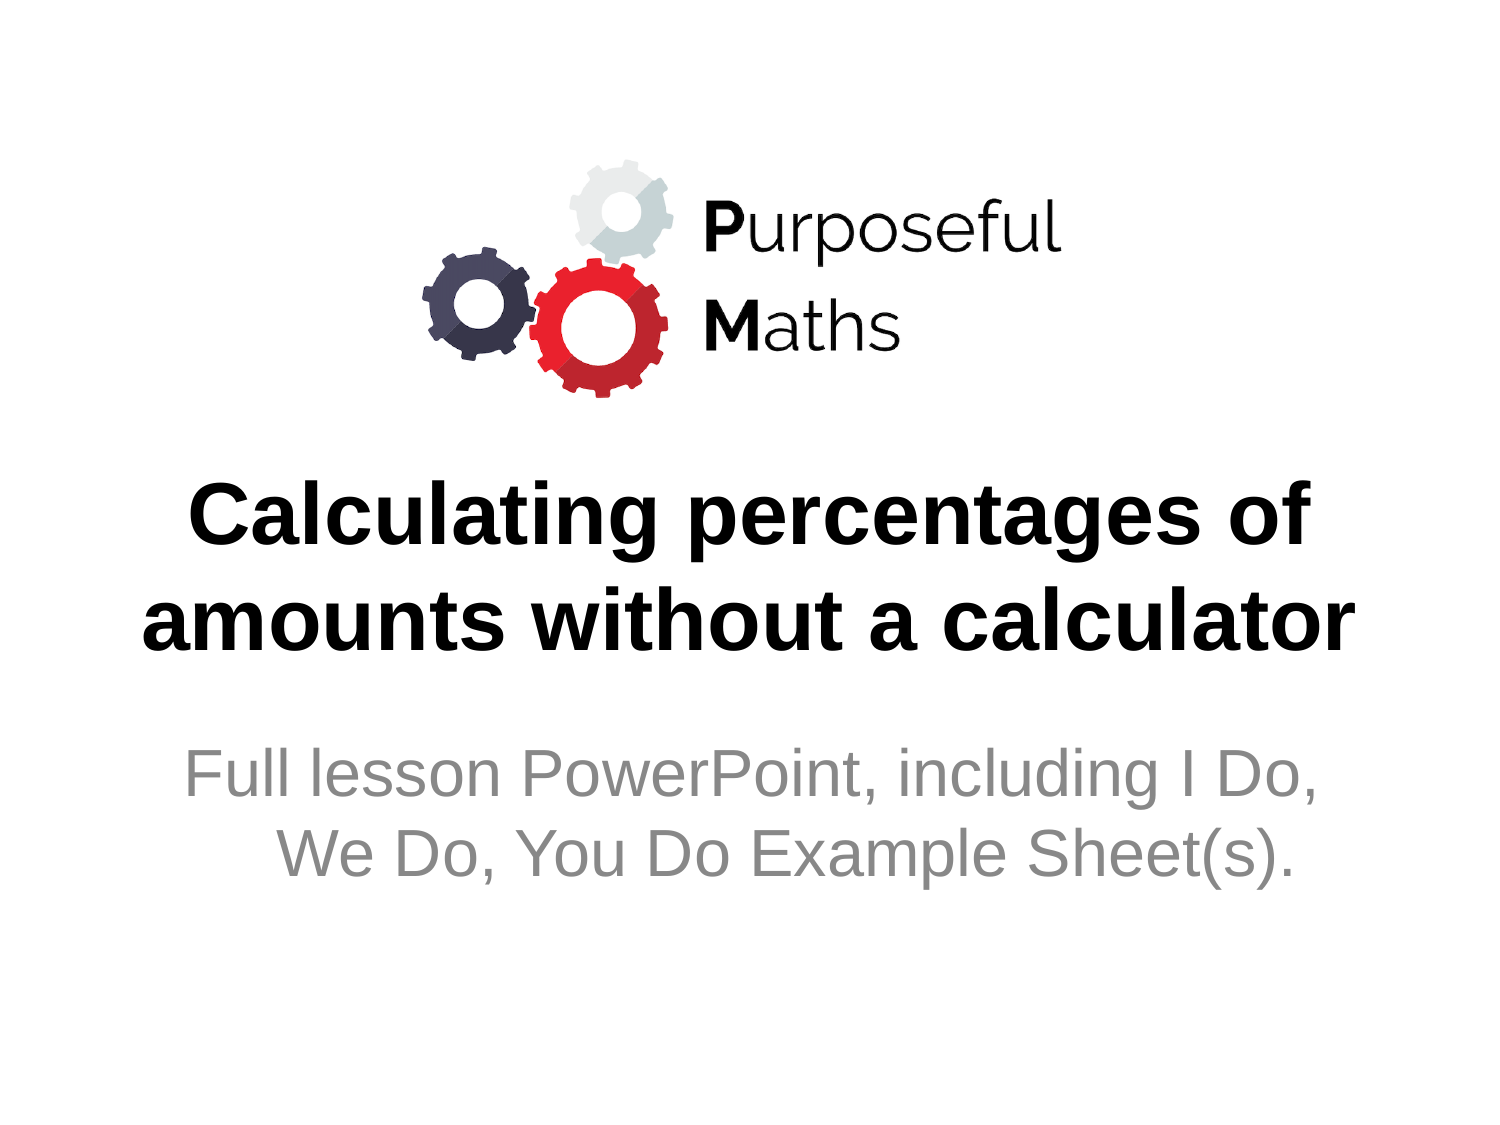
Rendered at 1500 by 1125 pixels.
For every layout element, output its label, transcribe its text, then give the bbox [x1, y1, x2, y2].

title Calculating percentages of amounts without a calculator [112, 441, 1388, 683]
subtitle Full lesson PowerPoint, including I Do, We Do, You Do Example Sheet(s). [112, 722, 1388, 930]
picture [402, 154, 1098, 403]
